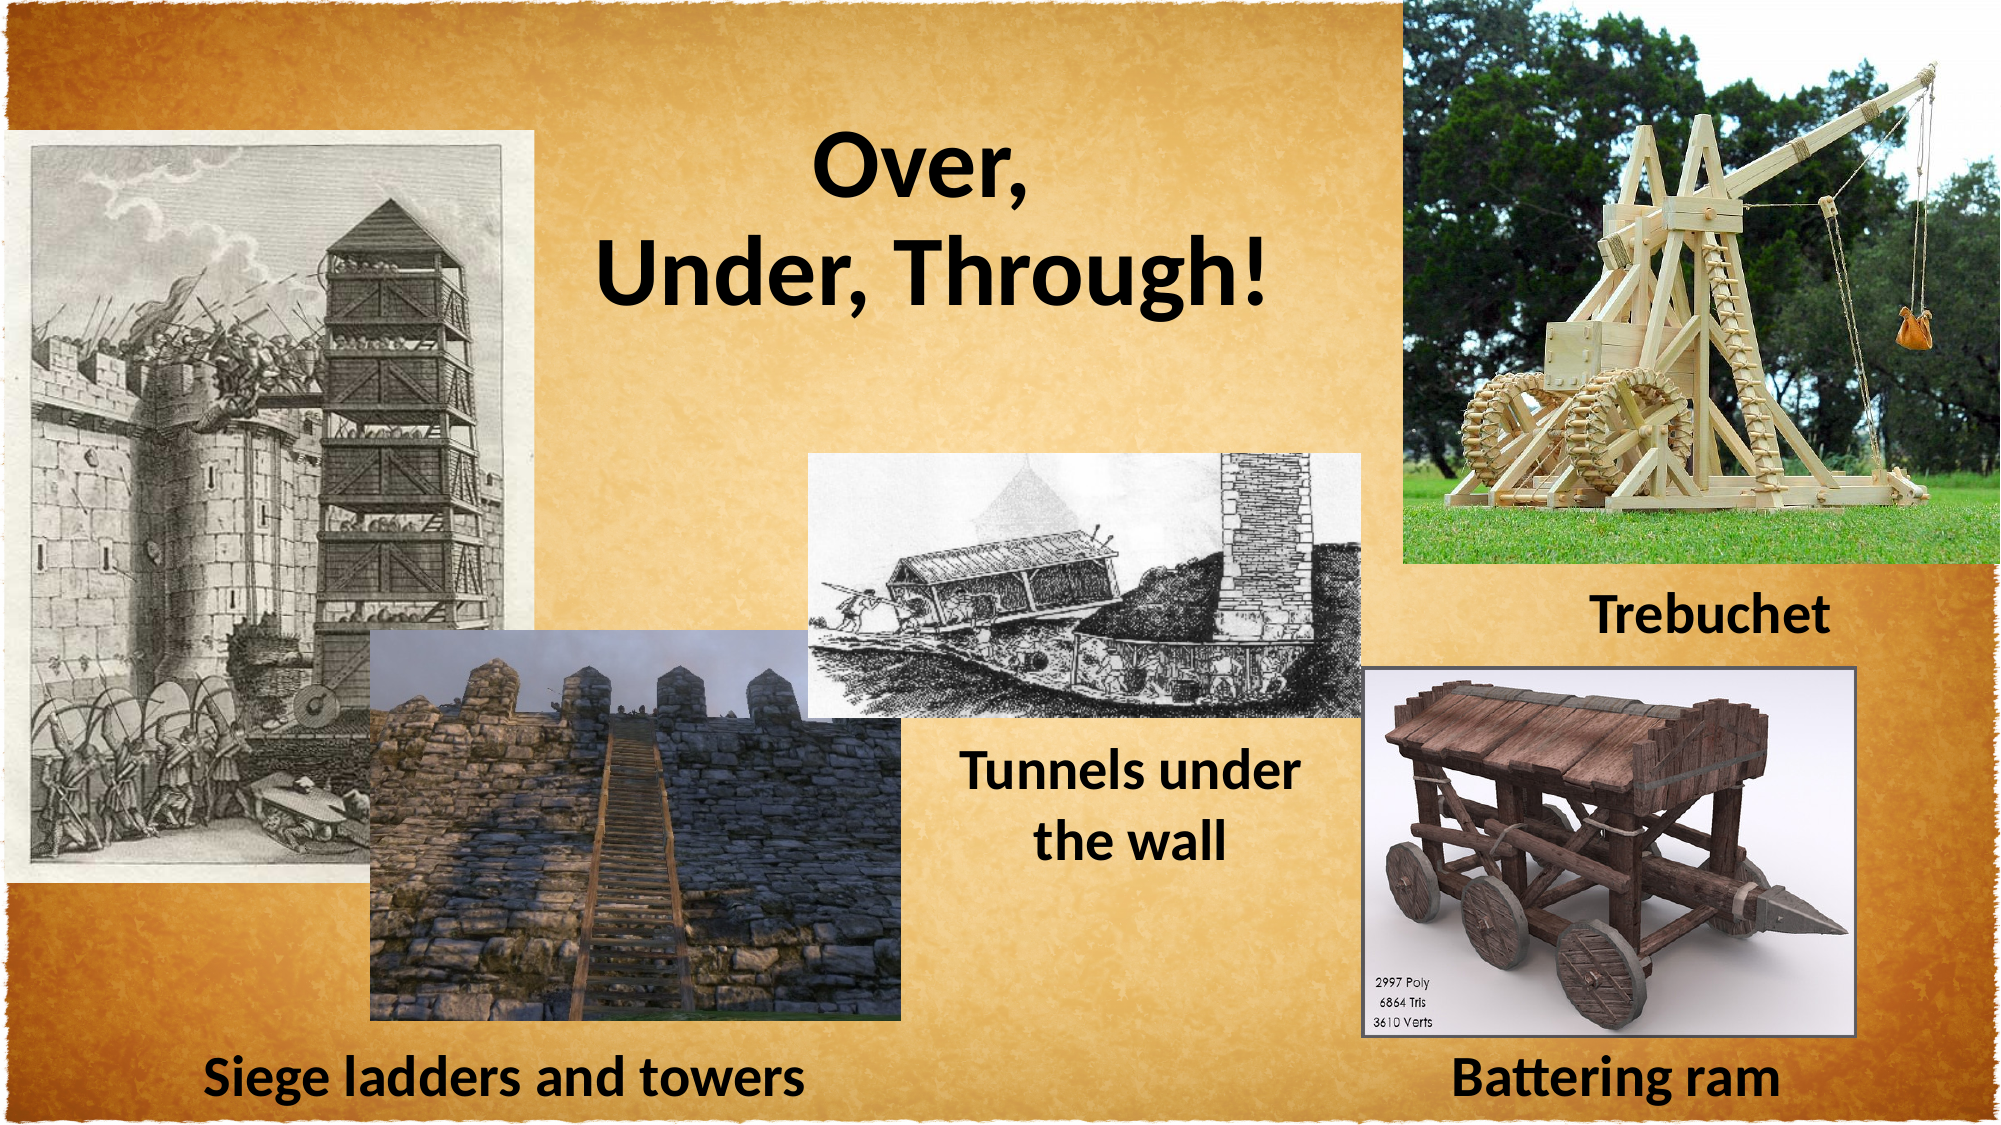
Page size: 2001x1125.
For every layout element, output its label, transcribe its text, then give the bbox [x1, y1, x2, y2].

picture [0, 0, 2001, 1125]
text_box Battering ram [1436, 1038, 1830, 1125]
text_box Siege ladders and towers [188, 1030, 839, 1116]
text_box Tunnels under the wall [913, 724, 1349, 879]
title Over, Under, Through! [535, 130, 1403, 307]
text_box Trebuchet [1574, 567, 1858, 723]
